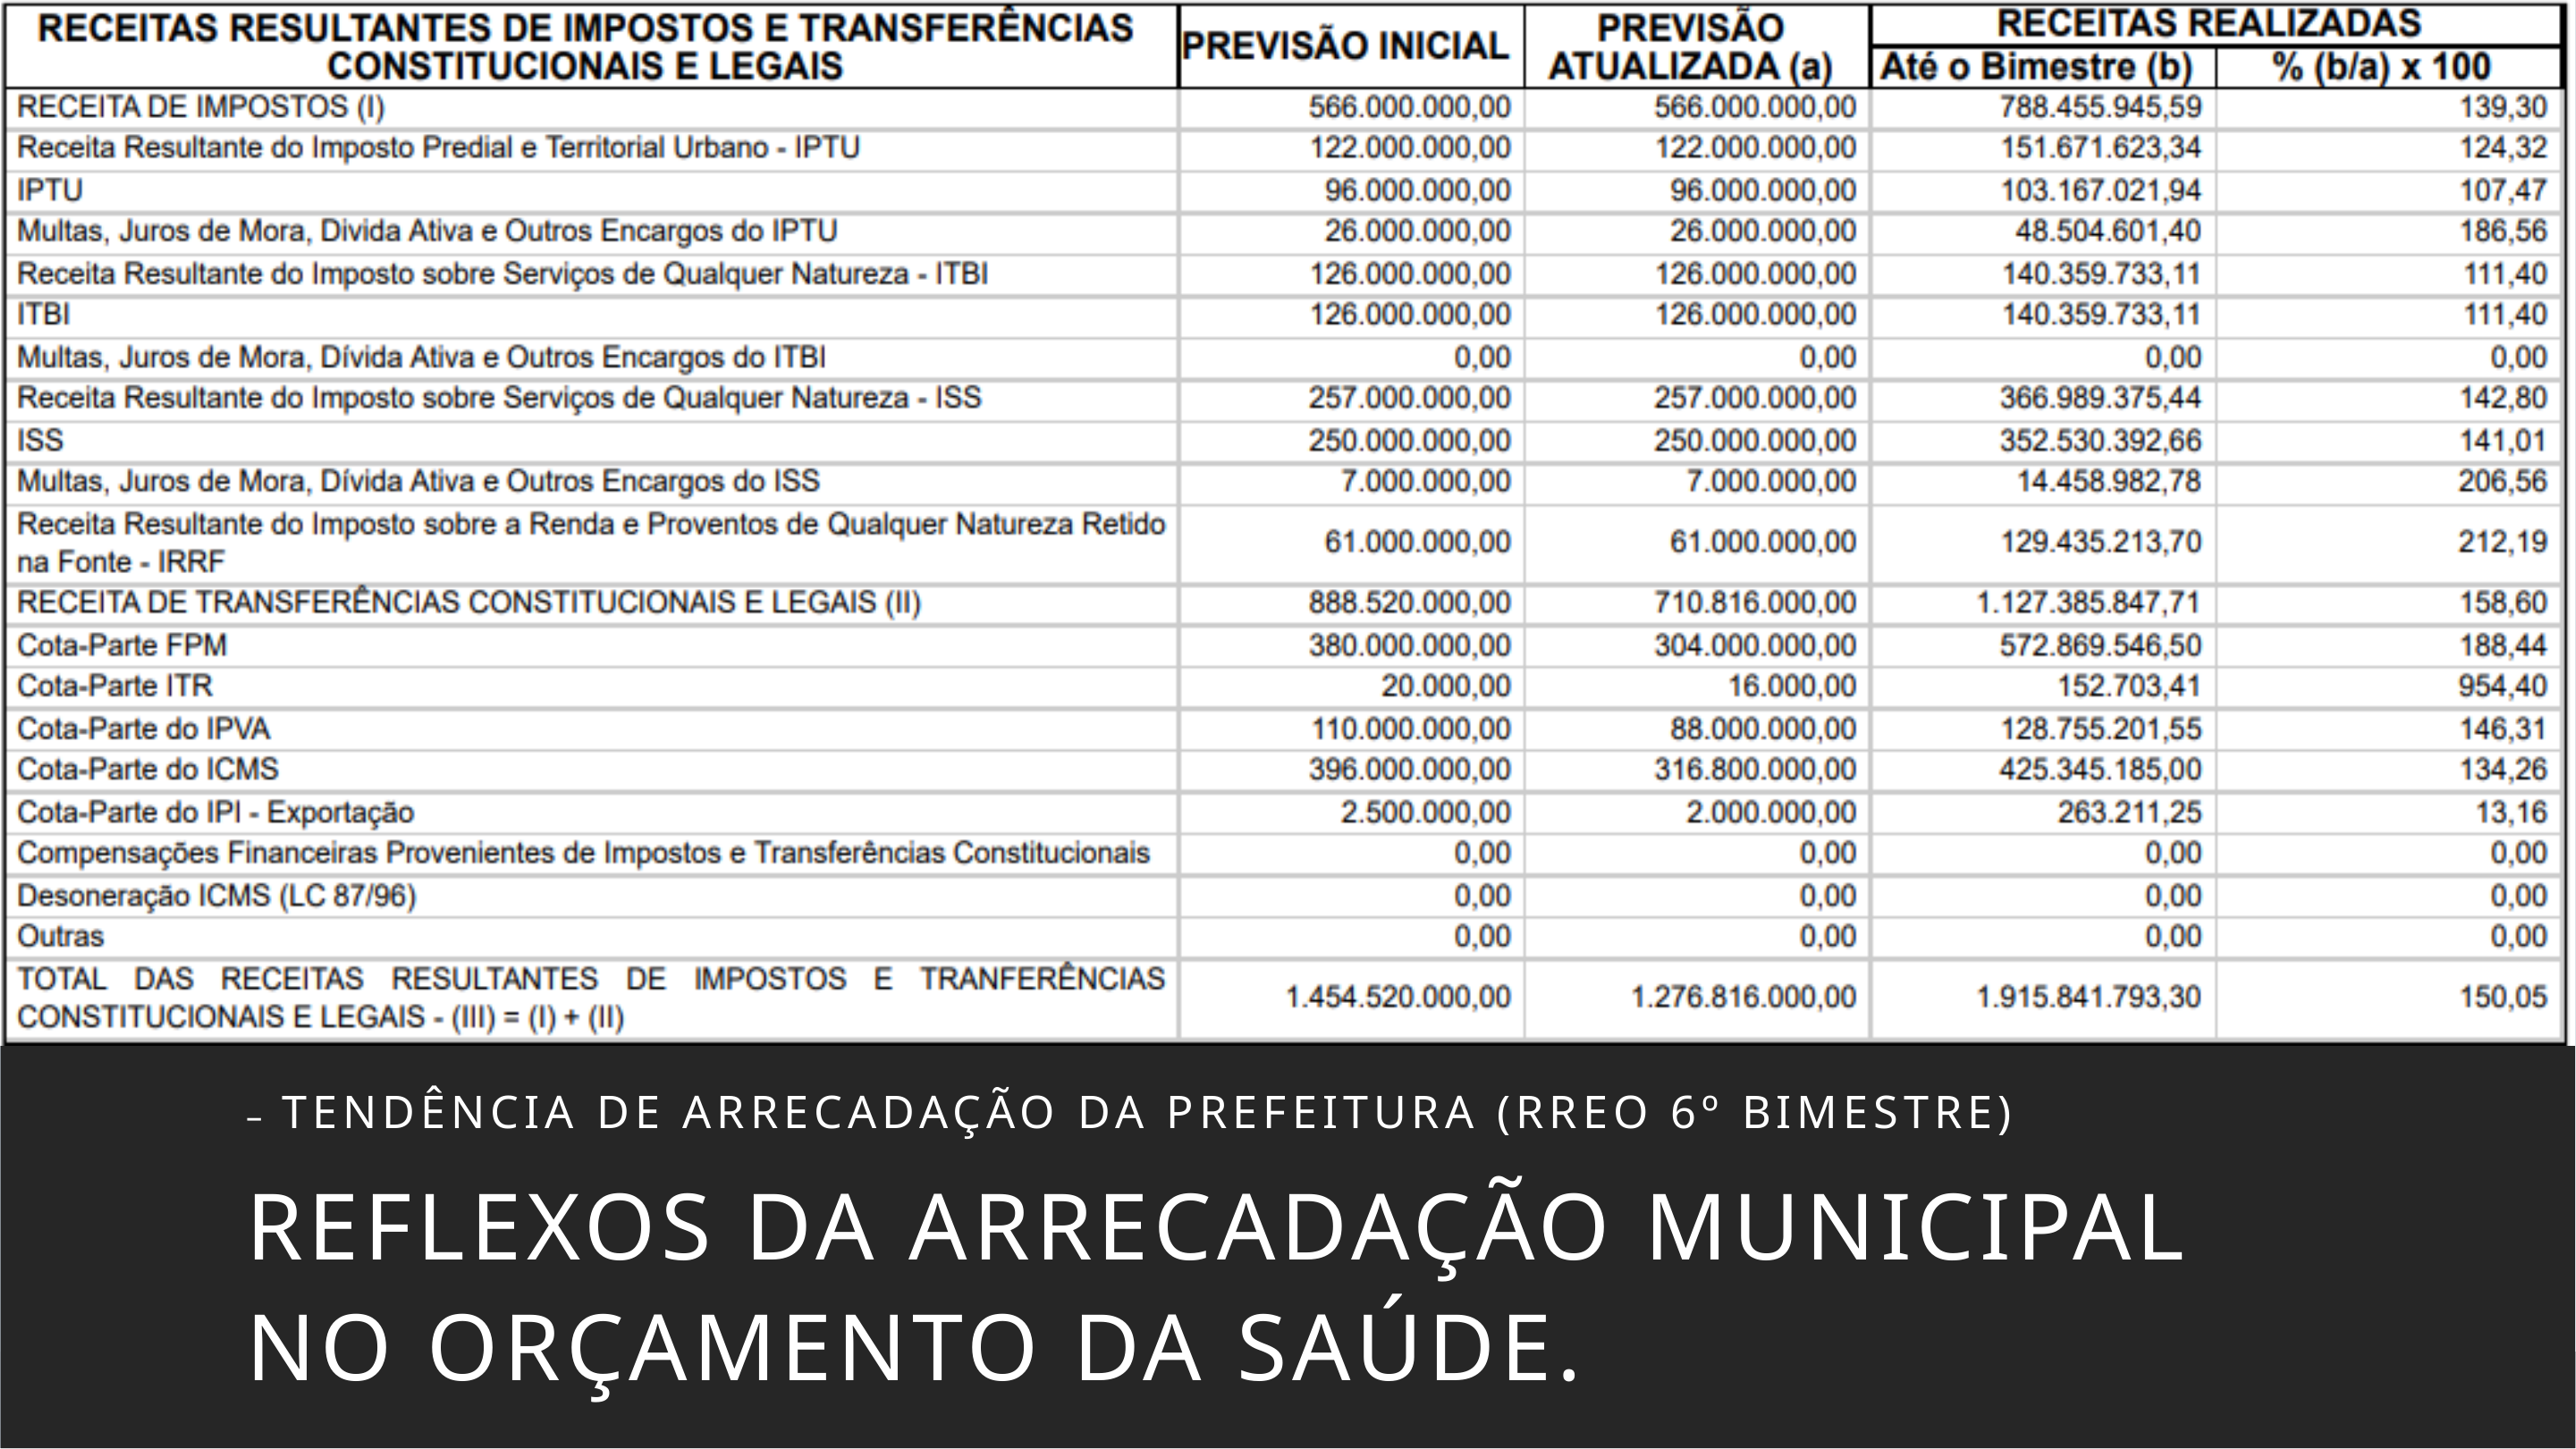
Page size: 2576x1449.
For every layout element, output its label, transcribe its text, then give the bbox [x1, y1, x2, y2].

picture [0, 0, 2576, 1047]
subtitle – TENDÊNCIA DE ARRECADAÇÃO DA PREFEITURA (RREO 6º BIMESTRE) Reflexos da arrecadação municipal no orçamento da saúde. [232, 1071, 2358, 1413]
text_box [0, 1056, 2576, 1449]
